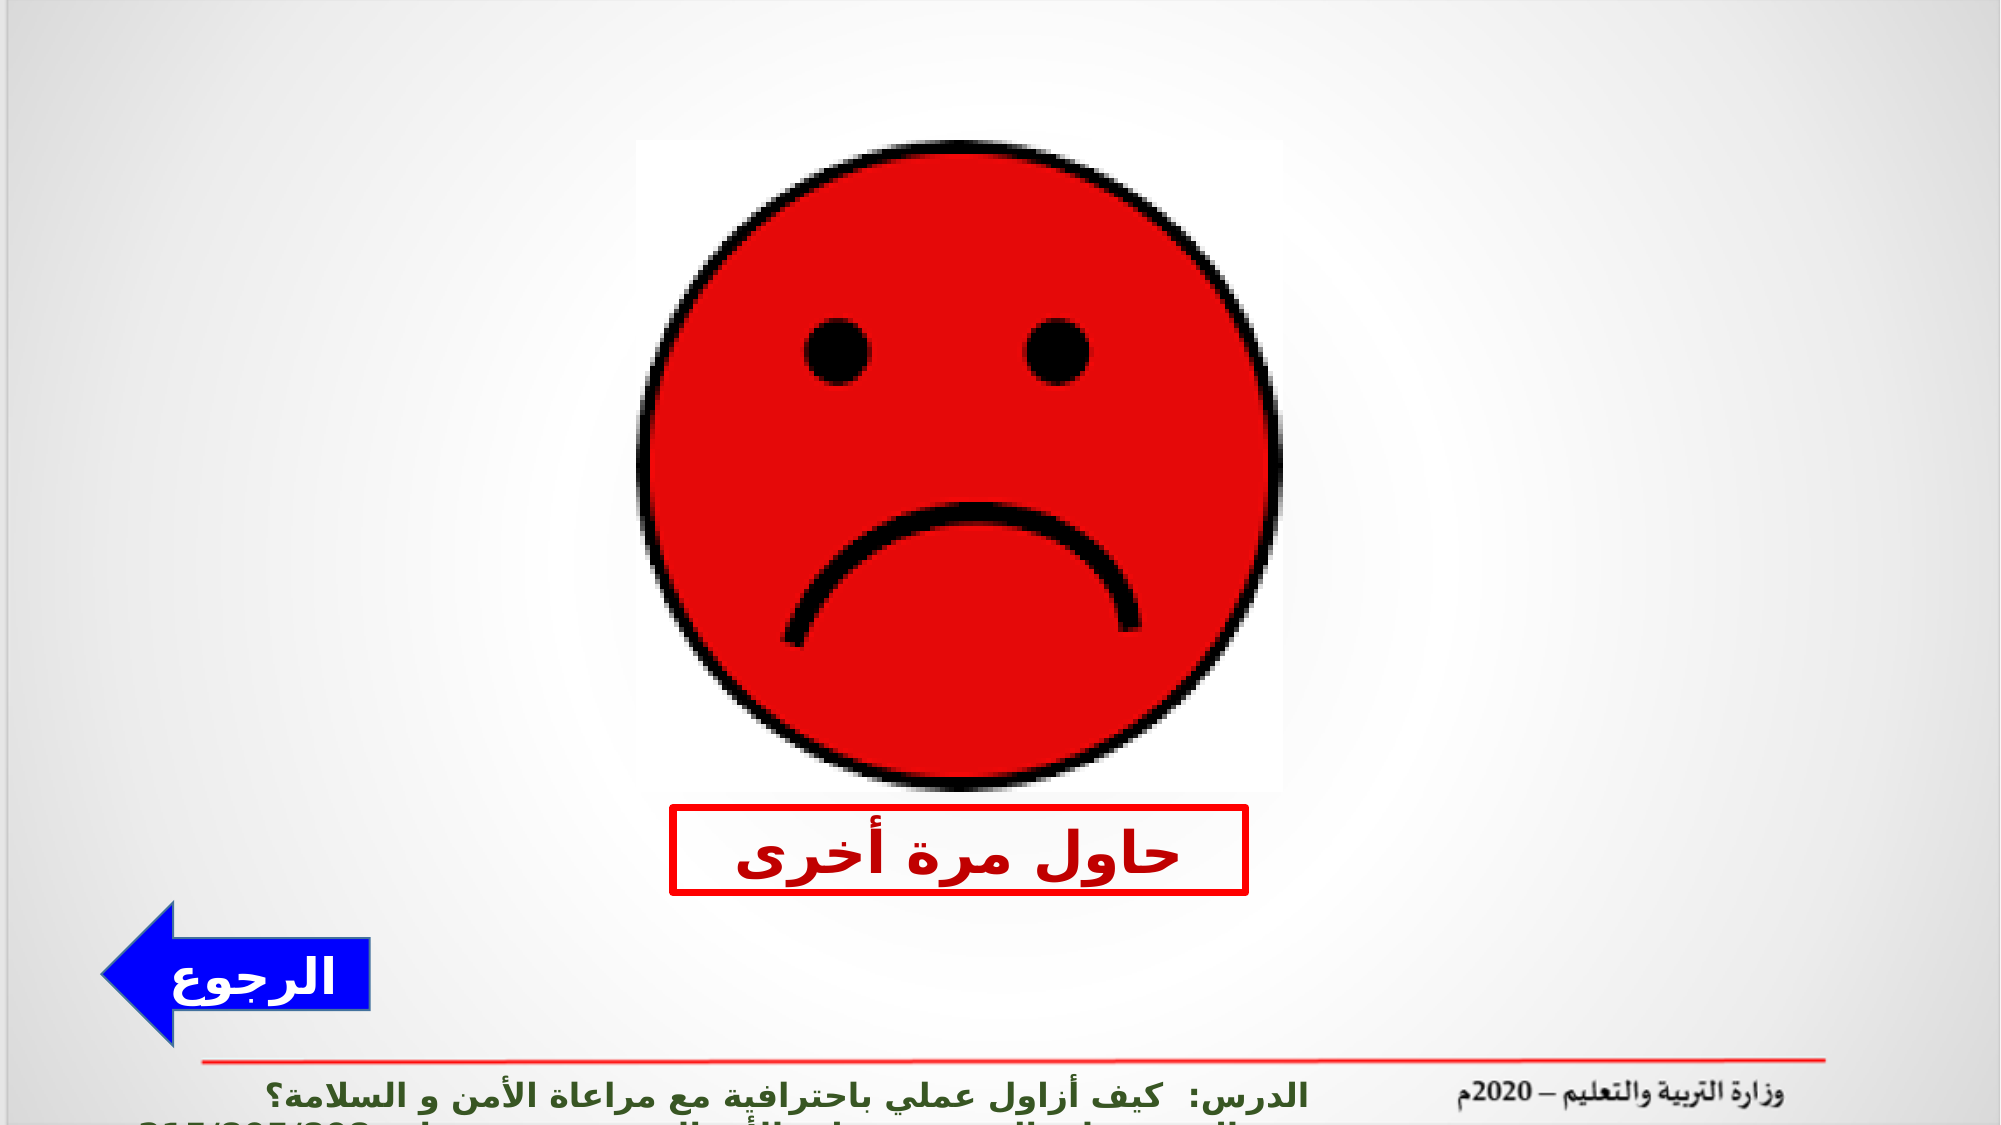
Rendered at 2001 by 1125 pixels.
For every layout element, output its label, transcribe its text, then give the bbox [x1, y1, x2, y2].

text_box الرجوع [99, 899, 371, 1049]
text_box حاول مرة أخرى [672, 807, 1246, 893]
picture [0, 0, 2001, 1125]
text_box الدرس: كيف أزاول عملي باحترافية مع مراعاة الأمن و السلامة؟ المشروعات الصغيرة وريادة الأعمال ادر 215/805/808 [123, 1066, 1459, 1125]
